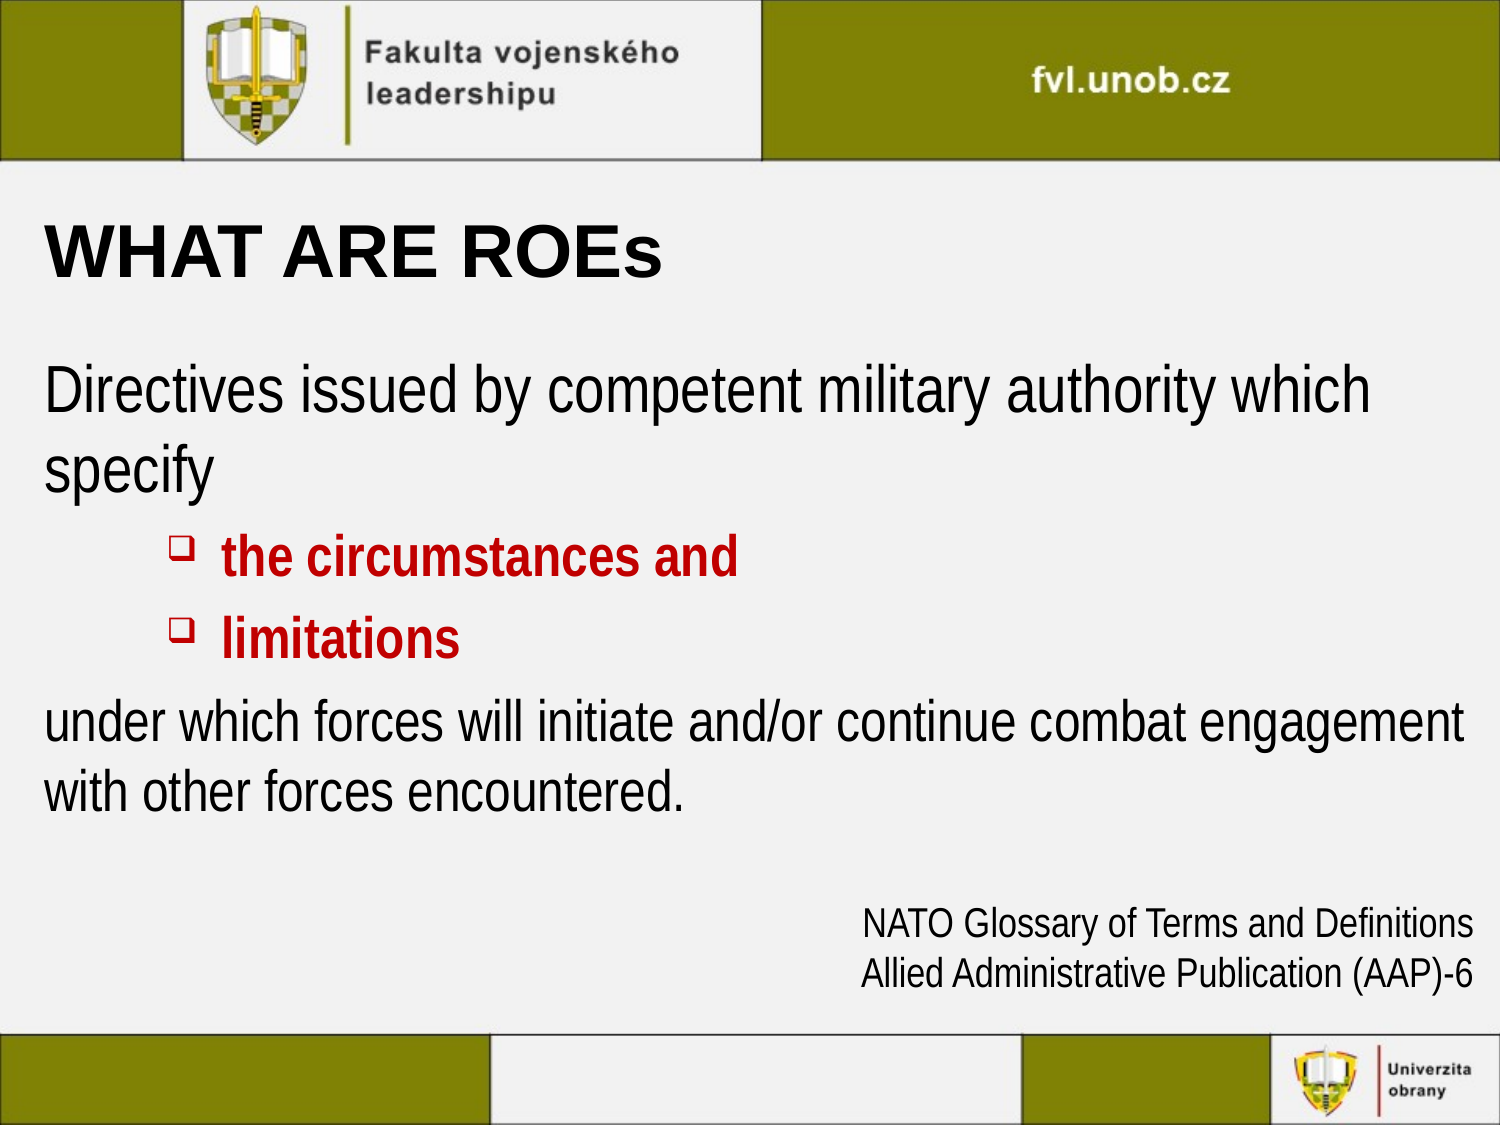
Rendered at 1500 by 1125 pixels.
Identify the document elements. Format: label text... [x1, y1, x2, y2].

title WHAT ARE ROEs [29, 184, 1419, 322]
picture [0, 0, 1500, 1125]
text_box Directives issued by competent military authority which specify the circumstances and limitations under which forces will initiate and/or continue combat engagement with other forces encountered. NATO Glossary of Terms and Definitions Allied Administrative Publication (AAP)-6 [29, 338, 1489, 1003]
